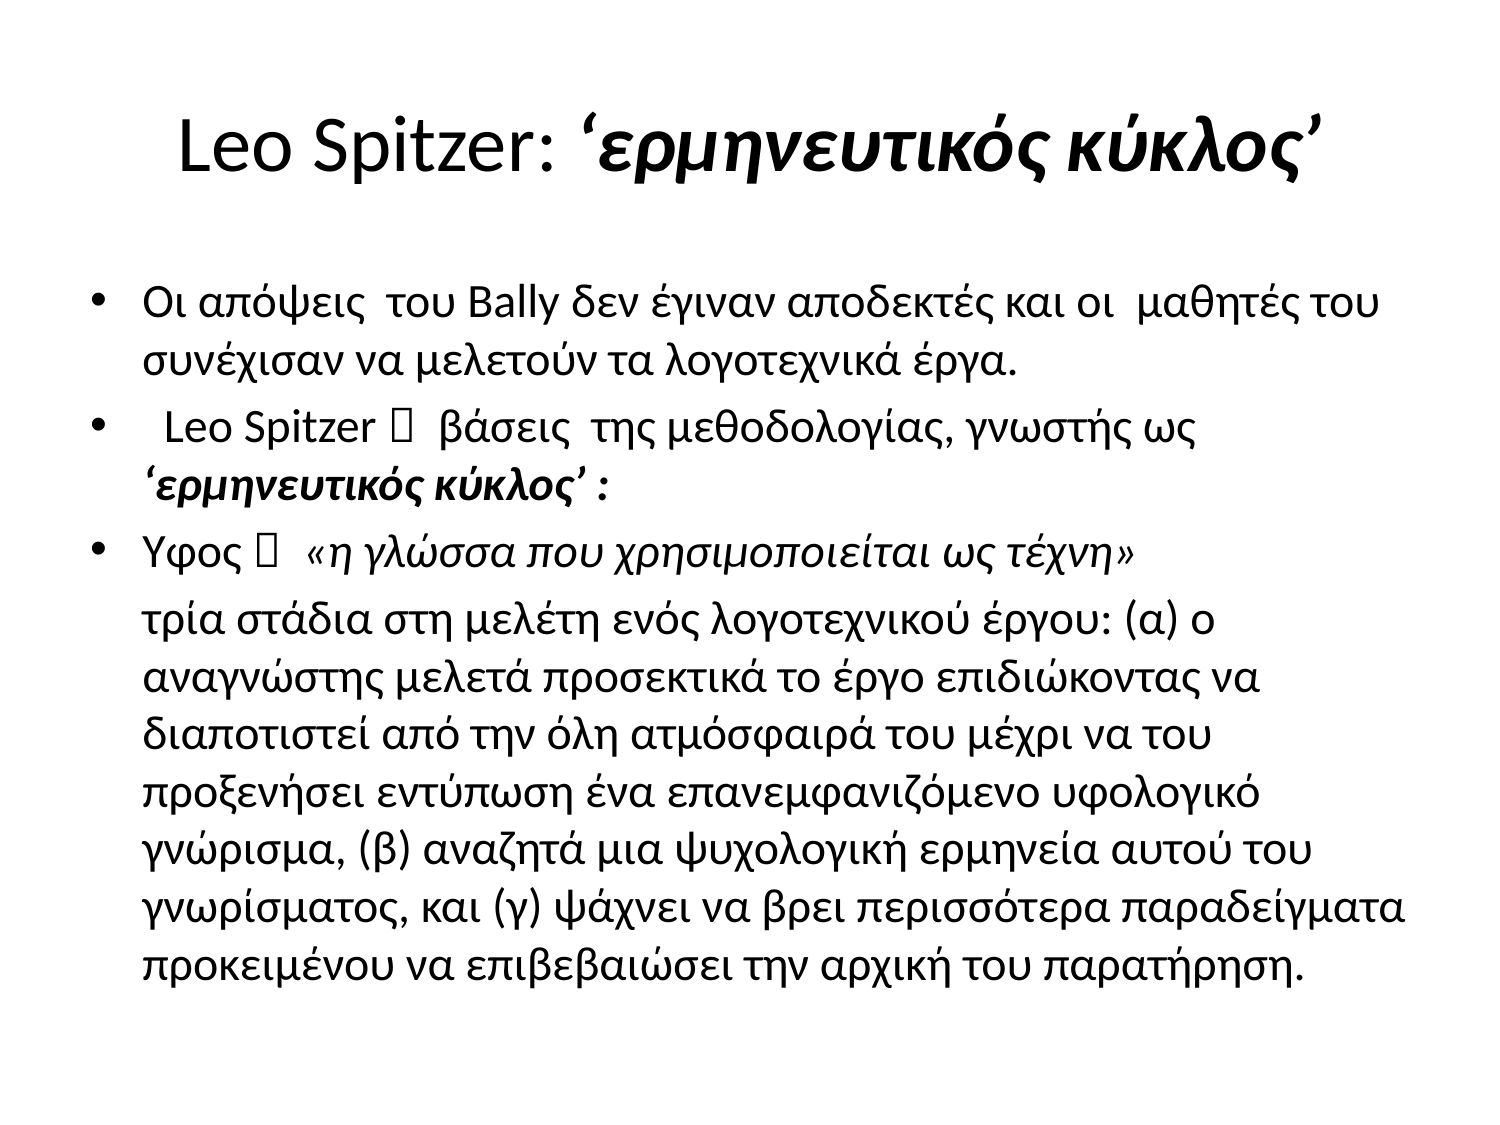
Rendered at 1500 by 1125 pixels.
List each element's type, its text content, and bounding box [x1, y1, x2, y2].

list Οι απόψεις του Bally δεν έγιναν αποδεκτές και οι μαθητές του συνέχισαν να μελετούν τα λογοτεχνικά έργα. Leo Spitzer  βάσεις της μεθοδολογίας, γνωστής ως ‘ερμηνευτικός κύκλος’ : Υφος  «η γλώσσα που χρησιμοποιείται ως τέχνη» τρία στάδια στη μελέτη ενός λογοτεχνικού έργου: (α) ο αναγνώστης μελετά προσεκτικά το έργο επιδιώκοντας να διαποτιστεί από την όλη ατμόσφαιρά του μέχρι να του προξενήσει εντύπωση ένα επανεμφανιζόμενο υφολογικό γνώρισμα, (β) αναζητά μια ψυχολογική ερμηνεία αυτού του γνωρίσματος, και (γ) ψάχνει να βρει περισσότερα παραδείγματα προκειμένου να επιβεβαιώσει την αρχική του παρατήρηση. [75, 262, 1425, 1005]
title Leo Spitzer: ‘ερμηνευτικός κύκλος’ [75, 45, 1425, 233]
